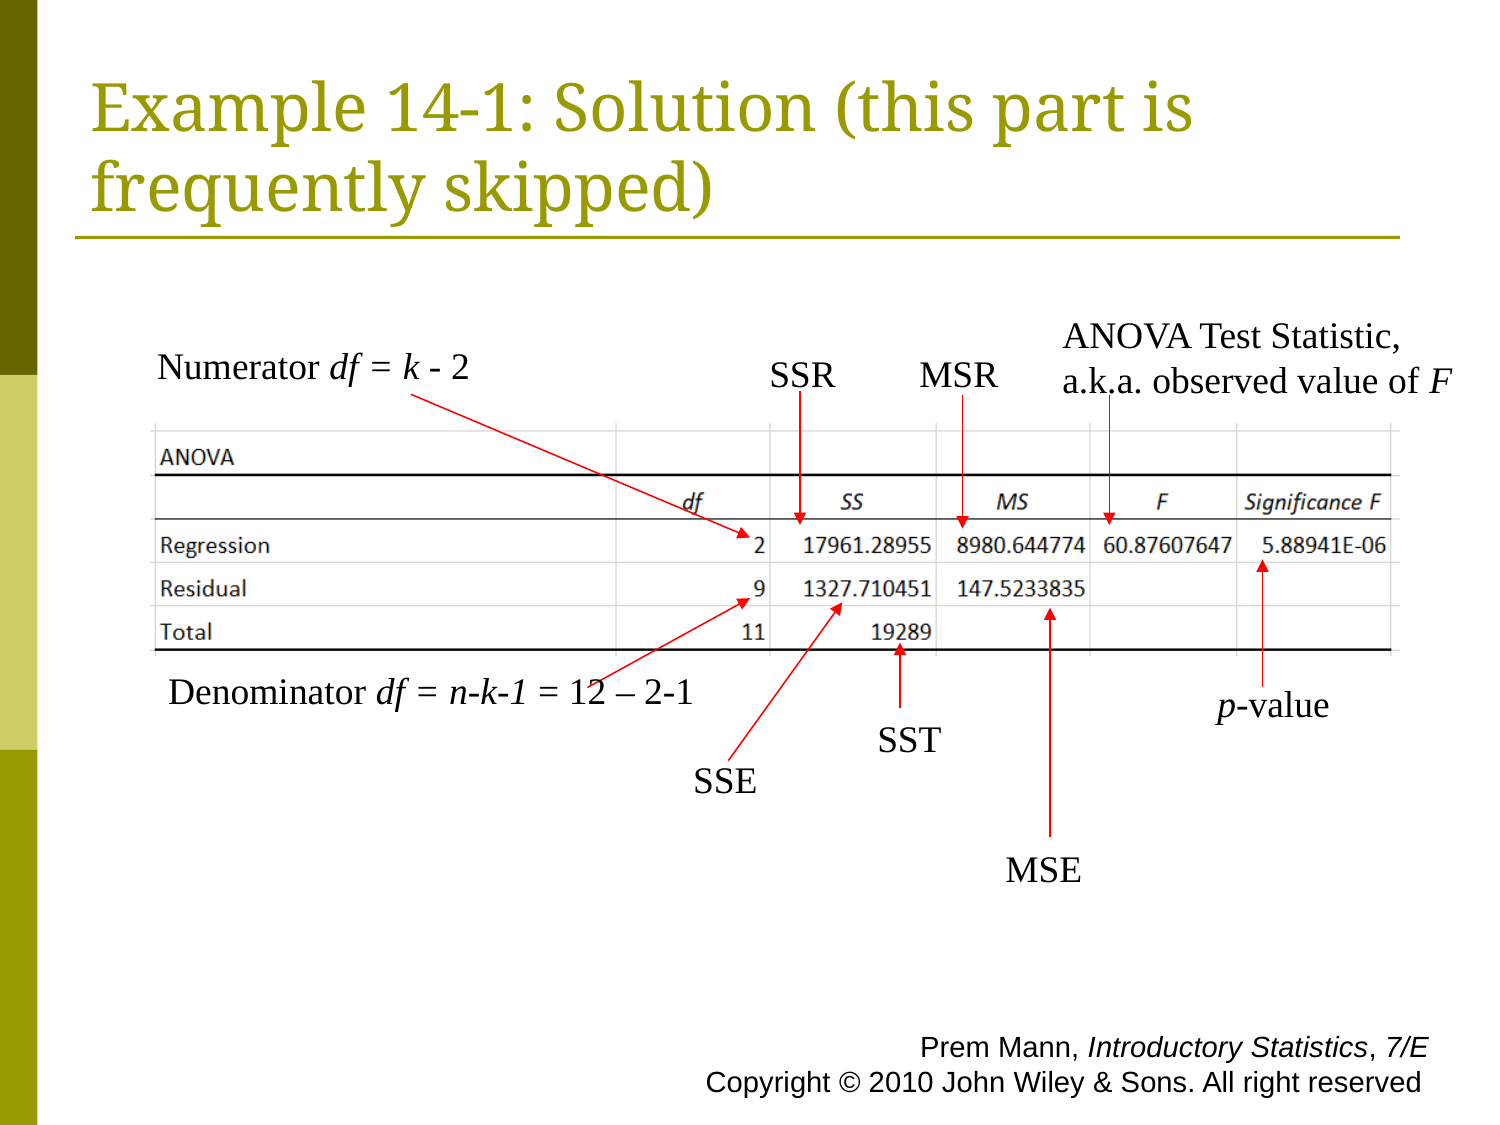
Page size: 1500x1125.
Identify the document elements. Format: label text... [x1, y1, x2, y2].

picture [149, 423, 1401, 656]
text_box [728, 602, 843, 761]
text_box SSR [754, 342, 855, 403]
text_box MSE [990, 837, 1110, 898]
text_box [587, 597, 751, 688]
text_box SST [862, 708, 963, 768]
title Example 14-1: Solution (this part is frequently skipped) [75, 45, 1425, 233]
text_box ANOVA Test Statistic, a.k.a. observed value of F [1047, 304, 1475, 409]
text_box Numerator df = k - 2 [142, 334, 680, 395]
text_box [410, 394, 751, 538]
text_box SSE [678, 749, 779, 809]
text_box MSR [904, 342, 1024, 403]
text_box Prem Mann, Introductory Statistics, 7/E Copyright © 2010 John Wiley & Sons. All right reserved [690, 1021, 1447, 1106]
text_box p-value [1202, 672, 1347, 733]
text_box Denominator df = n-k-1 = 12 – 2-1 [153, 665, 723, 720]
